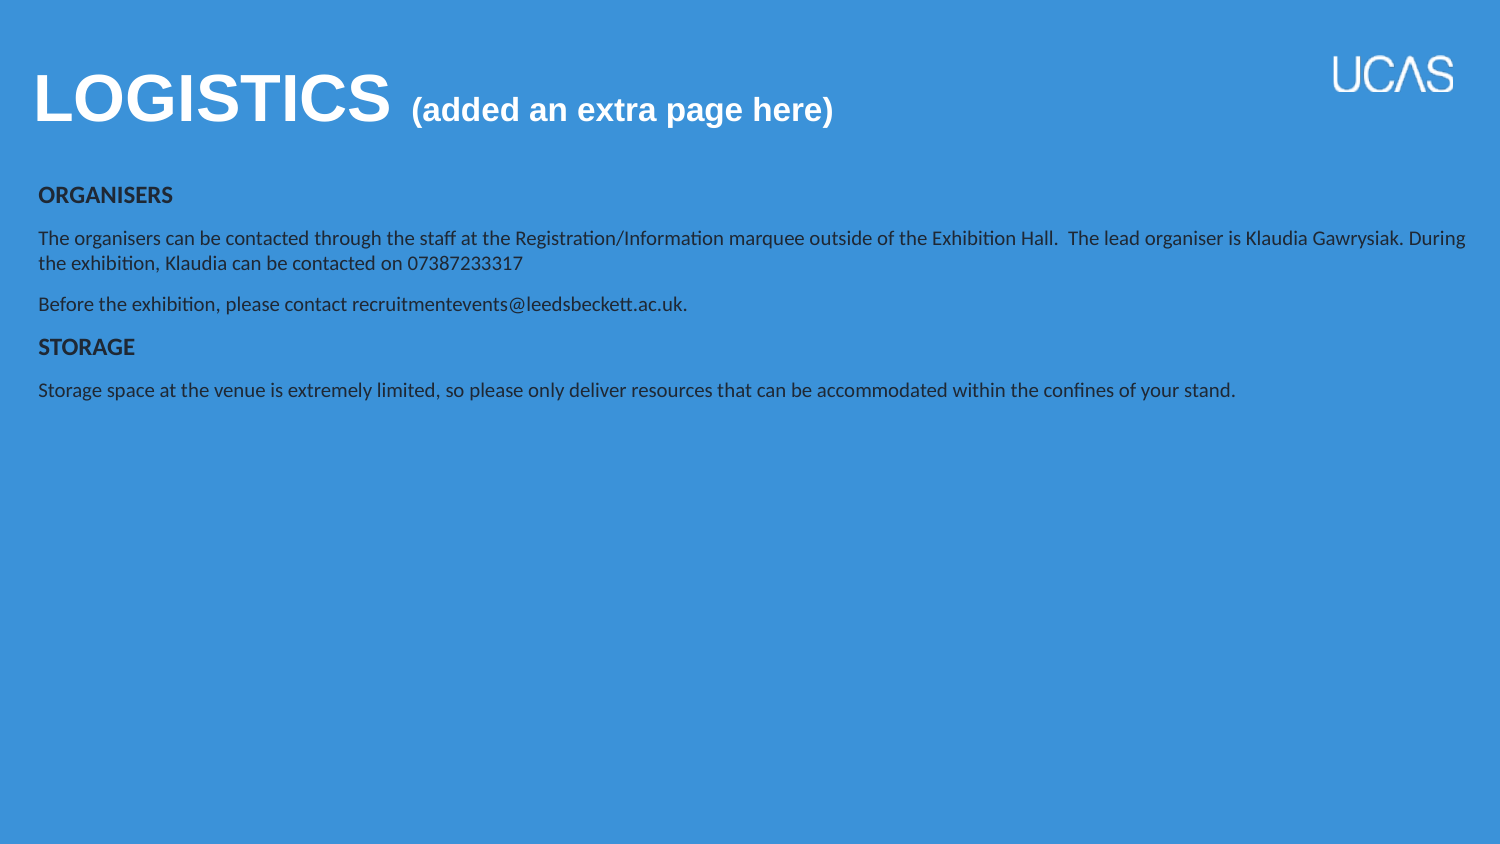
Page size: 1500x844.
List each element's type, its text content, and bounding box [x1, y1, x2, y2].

title LOGISTICS (added an extra page here) [33, 19, 1383, 137]
text_box ORGANISERS The organisers can be contacted through the staff at the Registration/Information marquee outside of the Exhibition Hall. The lead organiser is Klaudia Gawrysiak. During the exhibition, Klaudia can be contacted on 07387233317 Before the exhibition, please contact recruitmentevents@leedsbeckett.ac.uk. STORAGE Storage space at the venue is extremely limited, so please only deliver resources that can be accommodated within the confines of your stand. [23, 171, 1484, 844]
